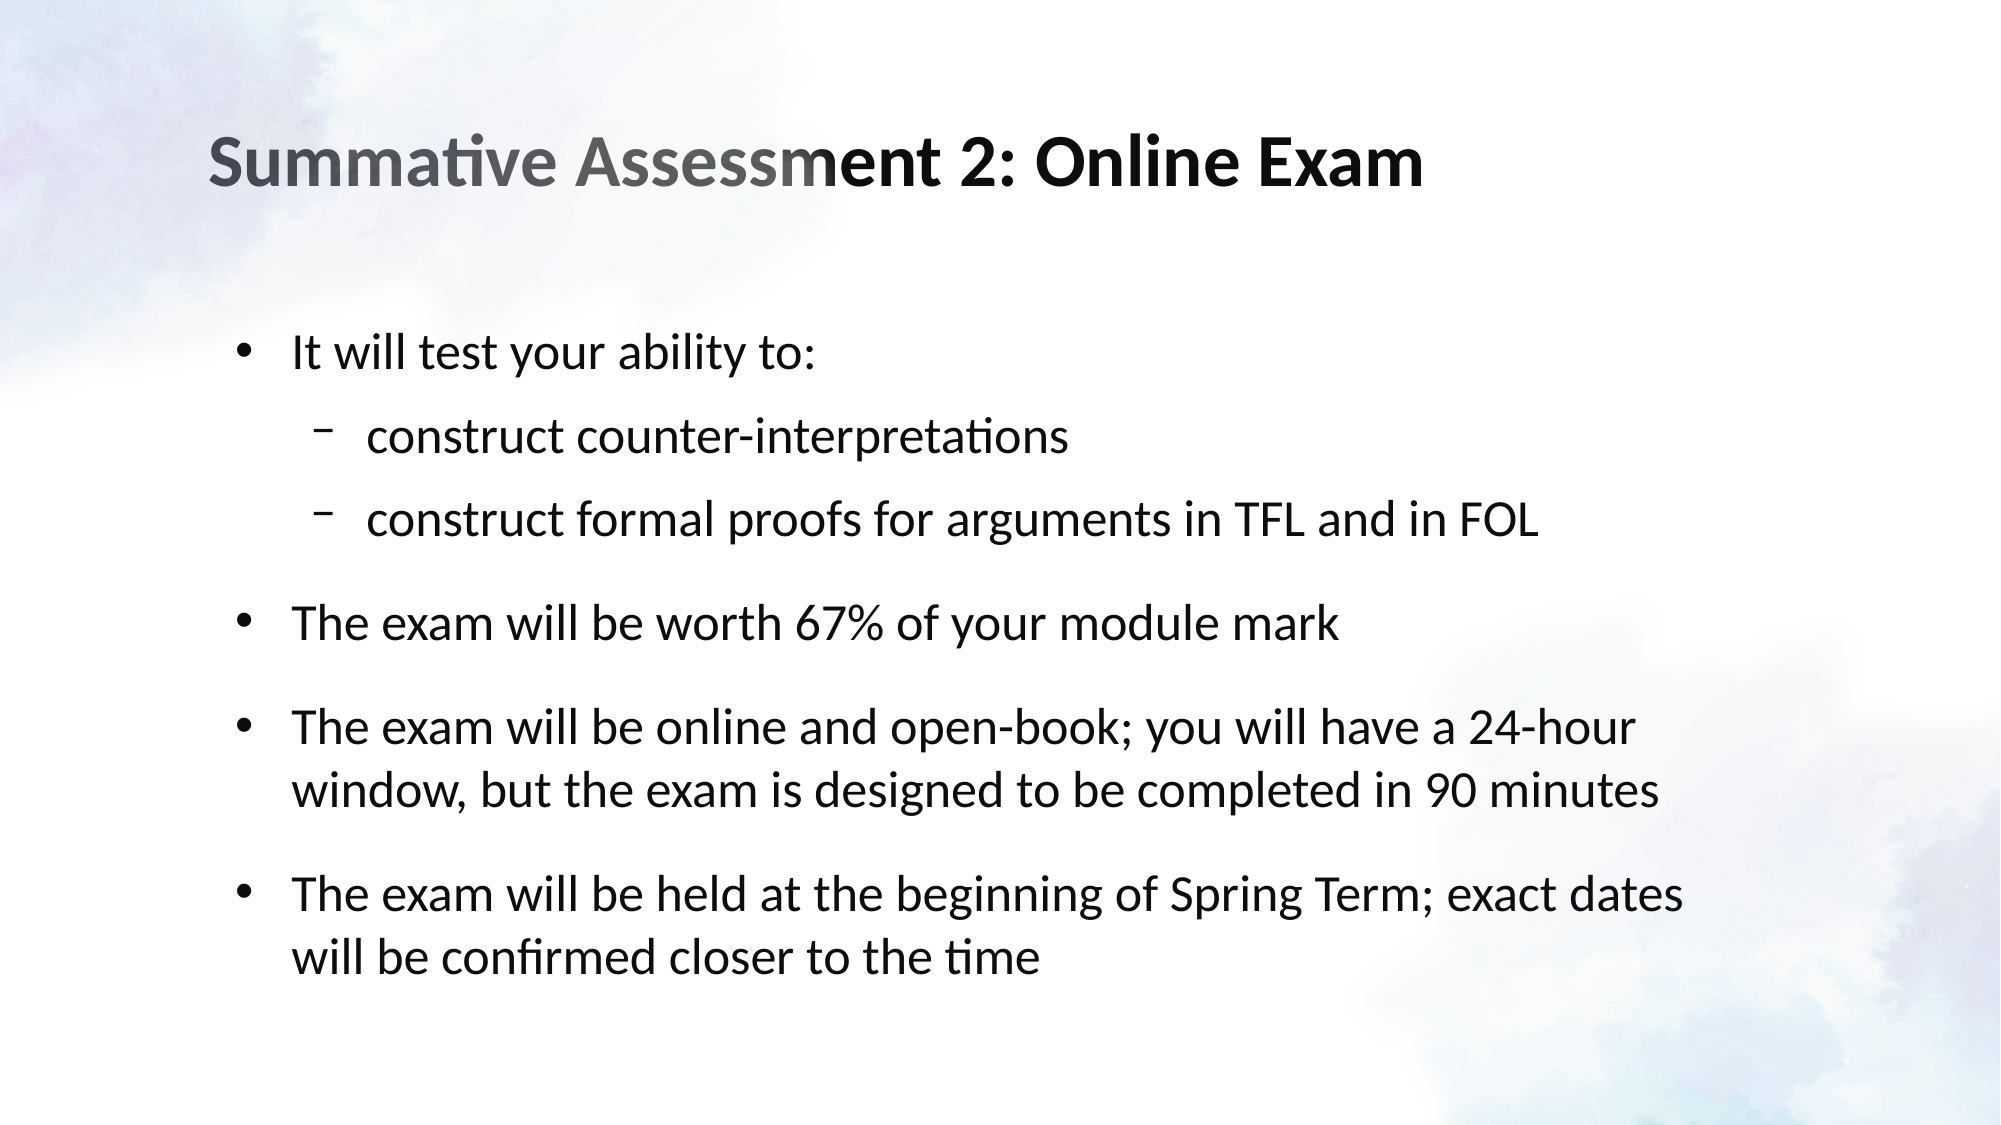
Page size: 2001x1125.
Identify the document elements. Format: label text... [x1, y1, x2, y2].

text_box Summative Assessment 2: Online Exam [892, 104, 1753, 210]
text_box It will test your ability to: construct counter-interpretations construct formal proofs for arguments in TFL and in FOL The exam will be worth 67% of your module mark The exam will be online and open-book; you will have a 24-hour window, but the exam is designed to be completed in 90 minutes The exam will be held at the beginning of Spring Term; exact dates will be confirmed closer to the time [220, 310, 1780, 992]
picture [1332, 562, 2000, 1125]
picture [0, 0, 867, 472]
